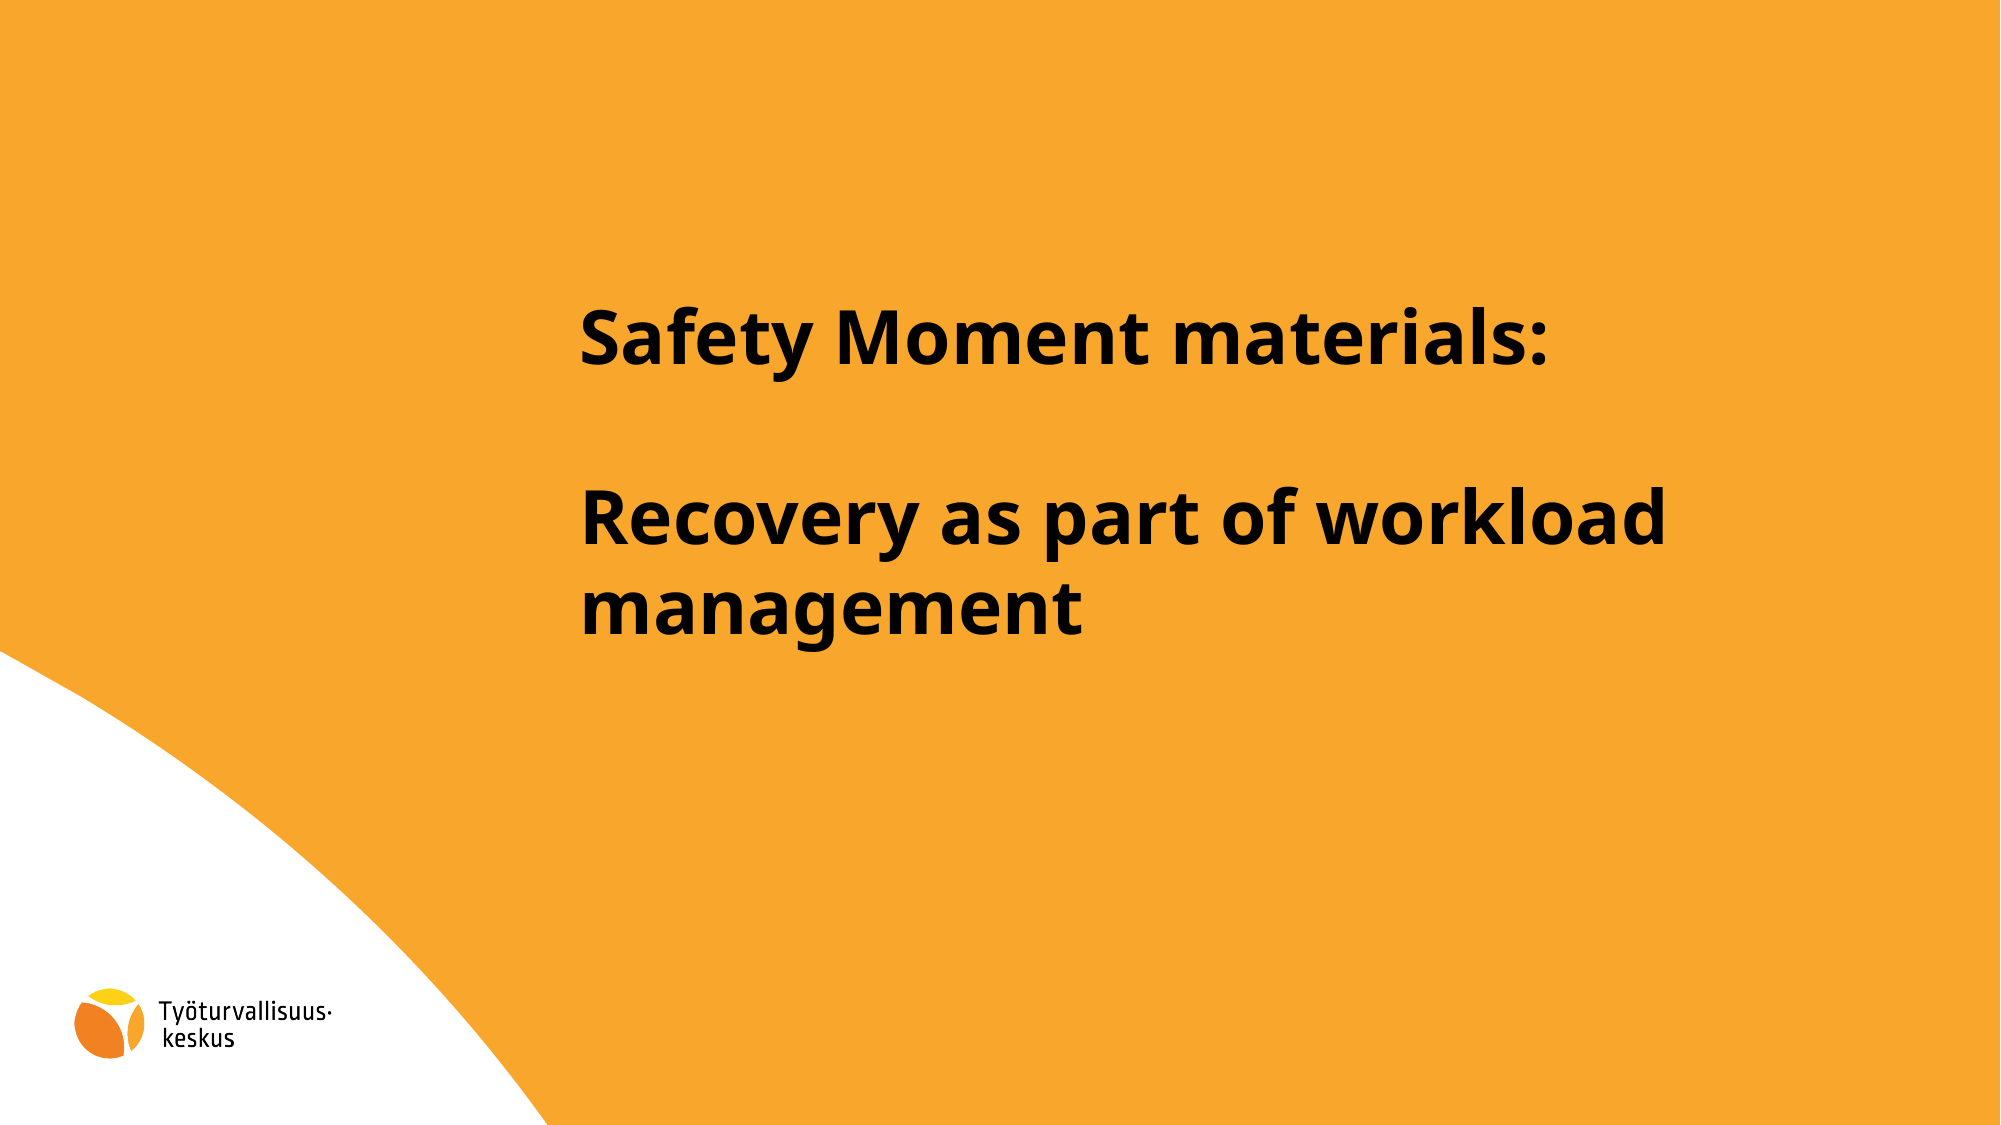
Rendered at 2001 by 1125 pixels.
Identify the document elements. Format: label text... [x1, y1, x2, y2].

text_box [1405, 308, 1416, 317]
text_box 4.11.2022 [741, 315, 769, 363]
text_box 4.11.2022 [1494, 323, 1524, 363]
text_box 4.11.2022 [1325, 323, 1362, 363]
text_box 4.11.2022 [1473, 308, 1484, 363]
text_box 4.11.2022 [1028, 323, 1065, 363]
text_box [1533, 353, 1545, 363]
text_box 4.11.2022 [1405, 324, 1416, 363]
text_box 4.11.2022 [668, 307, 697, 363]
text_box 4.11.2022 [1247, 323, 1282, 363]
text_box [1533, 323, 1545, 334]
text_box 4.11.2022 [908, 323, 947, 363]
text_box 4.11.2022 [957, 323, 1019, 363]
text_box 4.11.2022 [1371, 323, 1397, 363]
text_box 4.11.2022 [583, 310, 617, 363]
text_box 4.11.2022 [624, 323, 659, 363]
text_box 4.11.2022 [840, 311, 896, 363]
text_box 4.11.2022 [1291, 315, 1319, 363]
text_box 4.11.2022 [1426, 323, 1461, 363]
picture [74, 988, 389, 1063]
text_box 4.11.2022 [772, 324, 812, 363]
text_box 4.11.2022 [698, 323, 735, 363]
text_box 4.11.2022 [1075, 323, 1112, 363]
text_box 4.11.2022 [1176, 323, 1238, 363]
text_box 4.11.2022 [1120, 315, 1148, 363]
text_box Safety Moment materials: Recovery as part of workload management [579, 363, 1799, 756]
